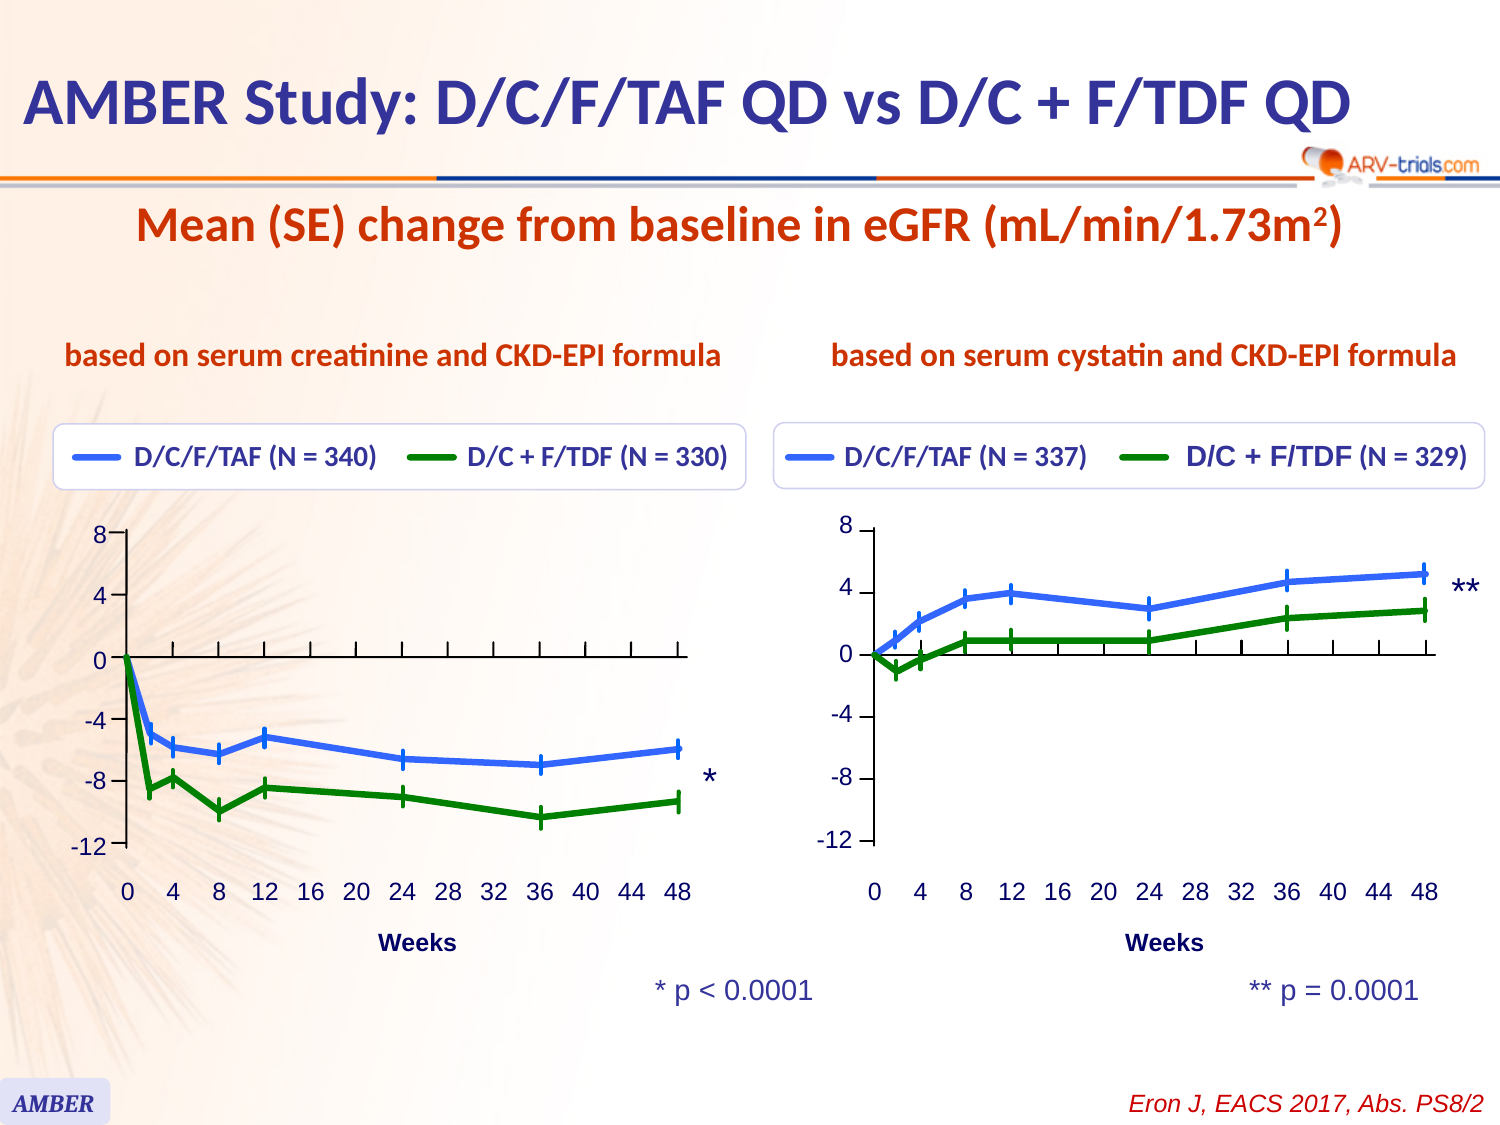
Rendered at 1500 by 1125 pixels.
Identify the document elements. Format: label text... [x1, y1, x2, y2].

text_box D/C + F/TDF (N = 329) [1171, 430, 1483, 480]
text_box Eron J, EACS 2017, Abs. PS8/2 [875, 1079, 1500, 1125]
picture [0, 0, 1500, 1125]
text_box Mean (SE) change from baseline in eGFR (mL/min/1.73m2) [53, 184, 1426, 260]
text_box [53, 423, 746, 490]
text_box based on serum cystatin and CKD-EPI formula [816, 326, 1483, 381]
text_box based on serum creatinine and CKD-EPI formula [49, 326, 762, 381]
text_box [801, 501, 1496, 965]
text_box D/C/F/TAF (N = 340) [119, 430, 393, 480]
text_box D/C + F/TDF (N = 330) [452, 430, 744, 480]
title AMBER Study: D/C/F/TAF QD vs D/C + F/TDF QD [8, 6, 1442, 190]
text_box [55, 511, 830, 1015]
text_box [773, 422, 1485, 489]
text_box D/C/F/TAF (N = 337) [829, 430, 1103, 480]
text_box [0, 1077, 111, 1125]
text_box ** p = 0.0001 [1234, 973, 1435, 1014]
